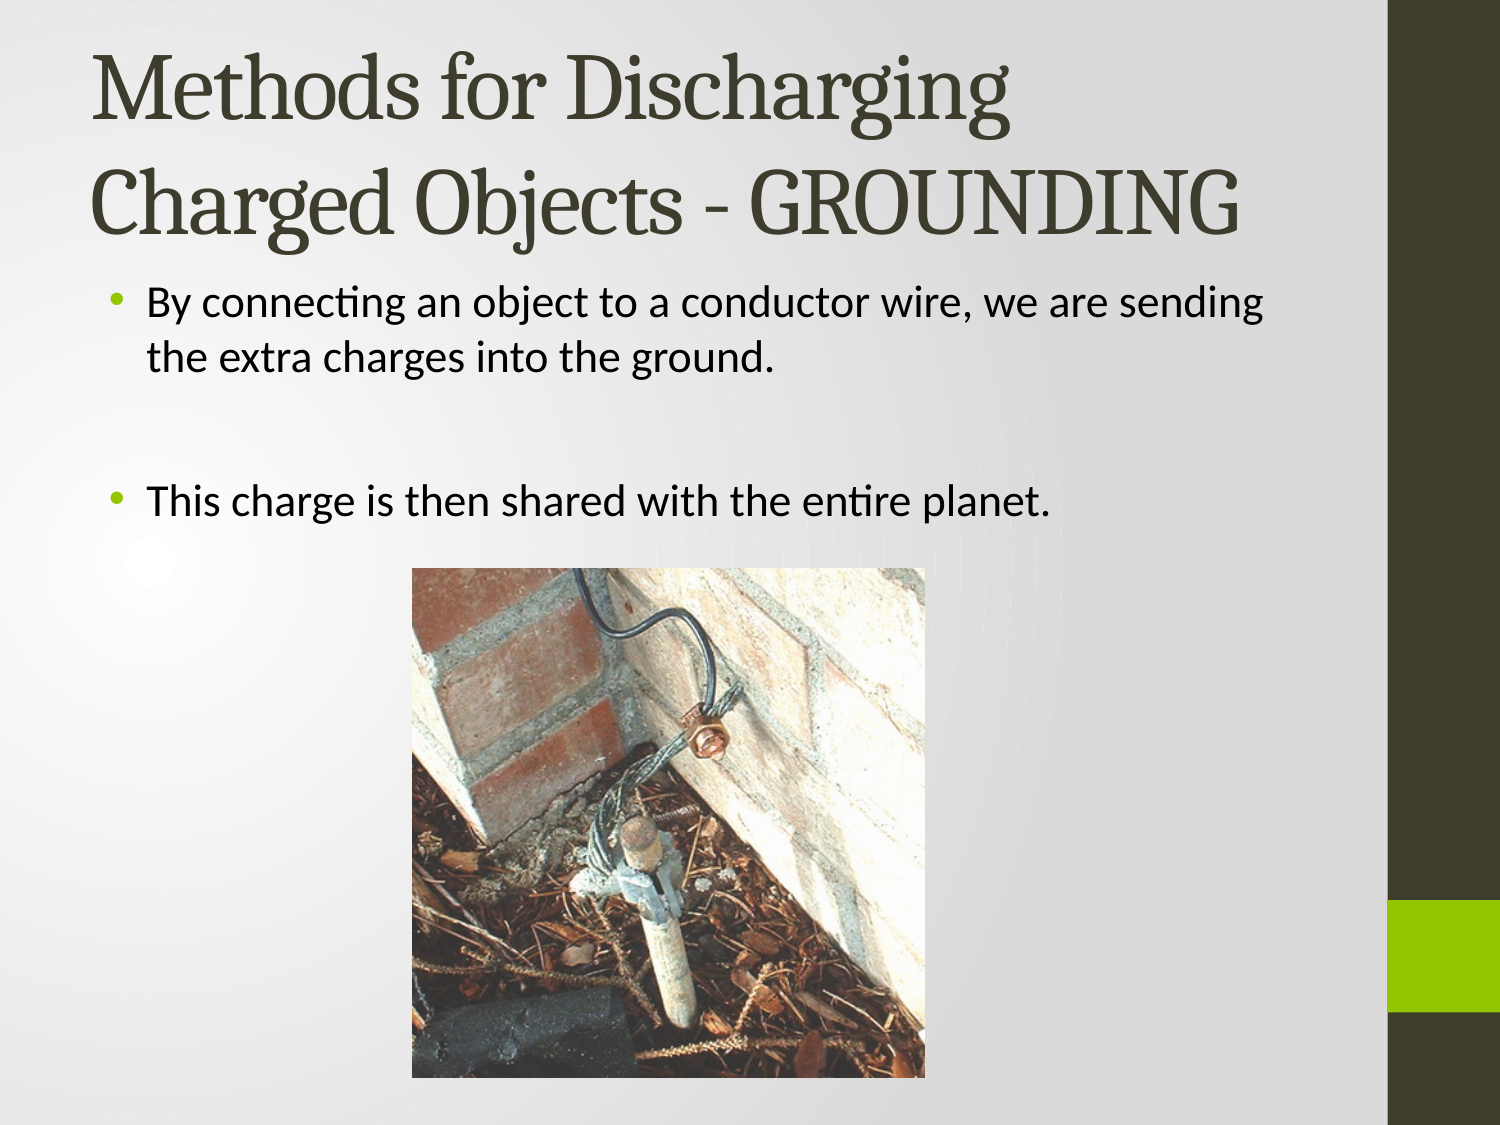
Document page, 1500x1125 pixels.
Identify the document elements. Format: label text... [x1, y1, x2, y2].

picture [411, 568, 925, 1079]
title Methods for Discharging Charged Objects - GROUNDING [75, 45, 1325, 200]
list By connecting an object to a conductor wire, we are sending the extra charges into the ground. This charge is then shared with the entire planet. [75, 200, 1325, 938]
